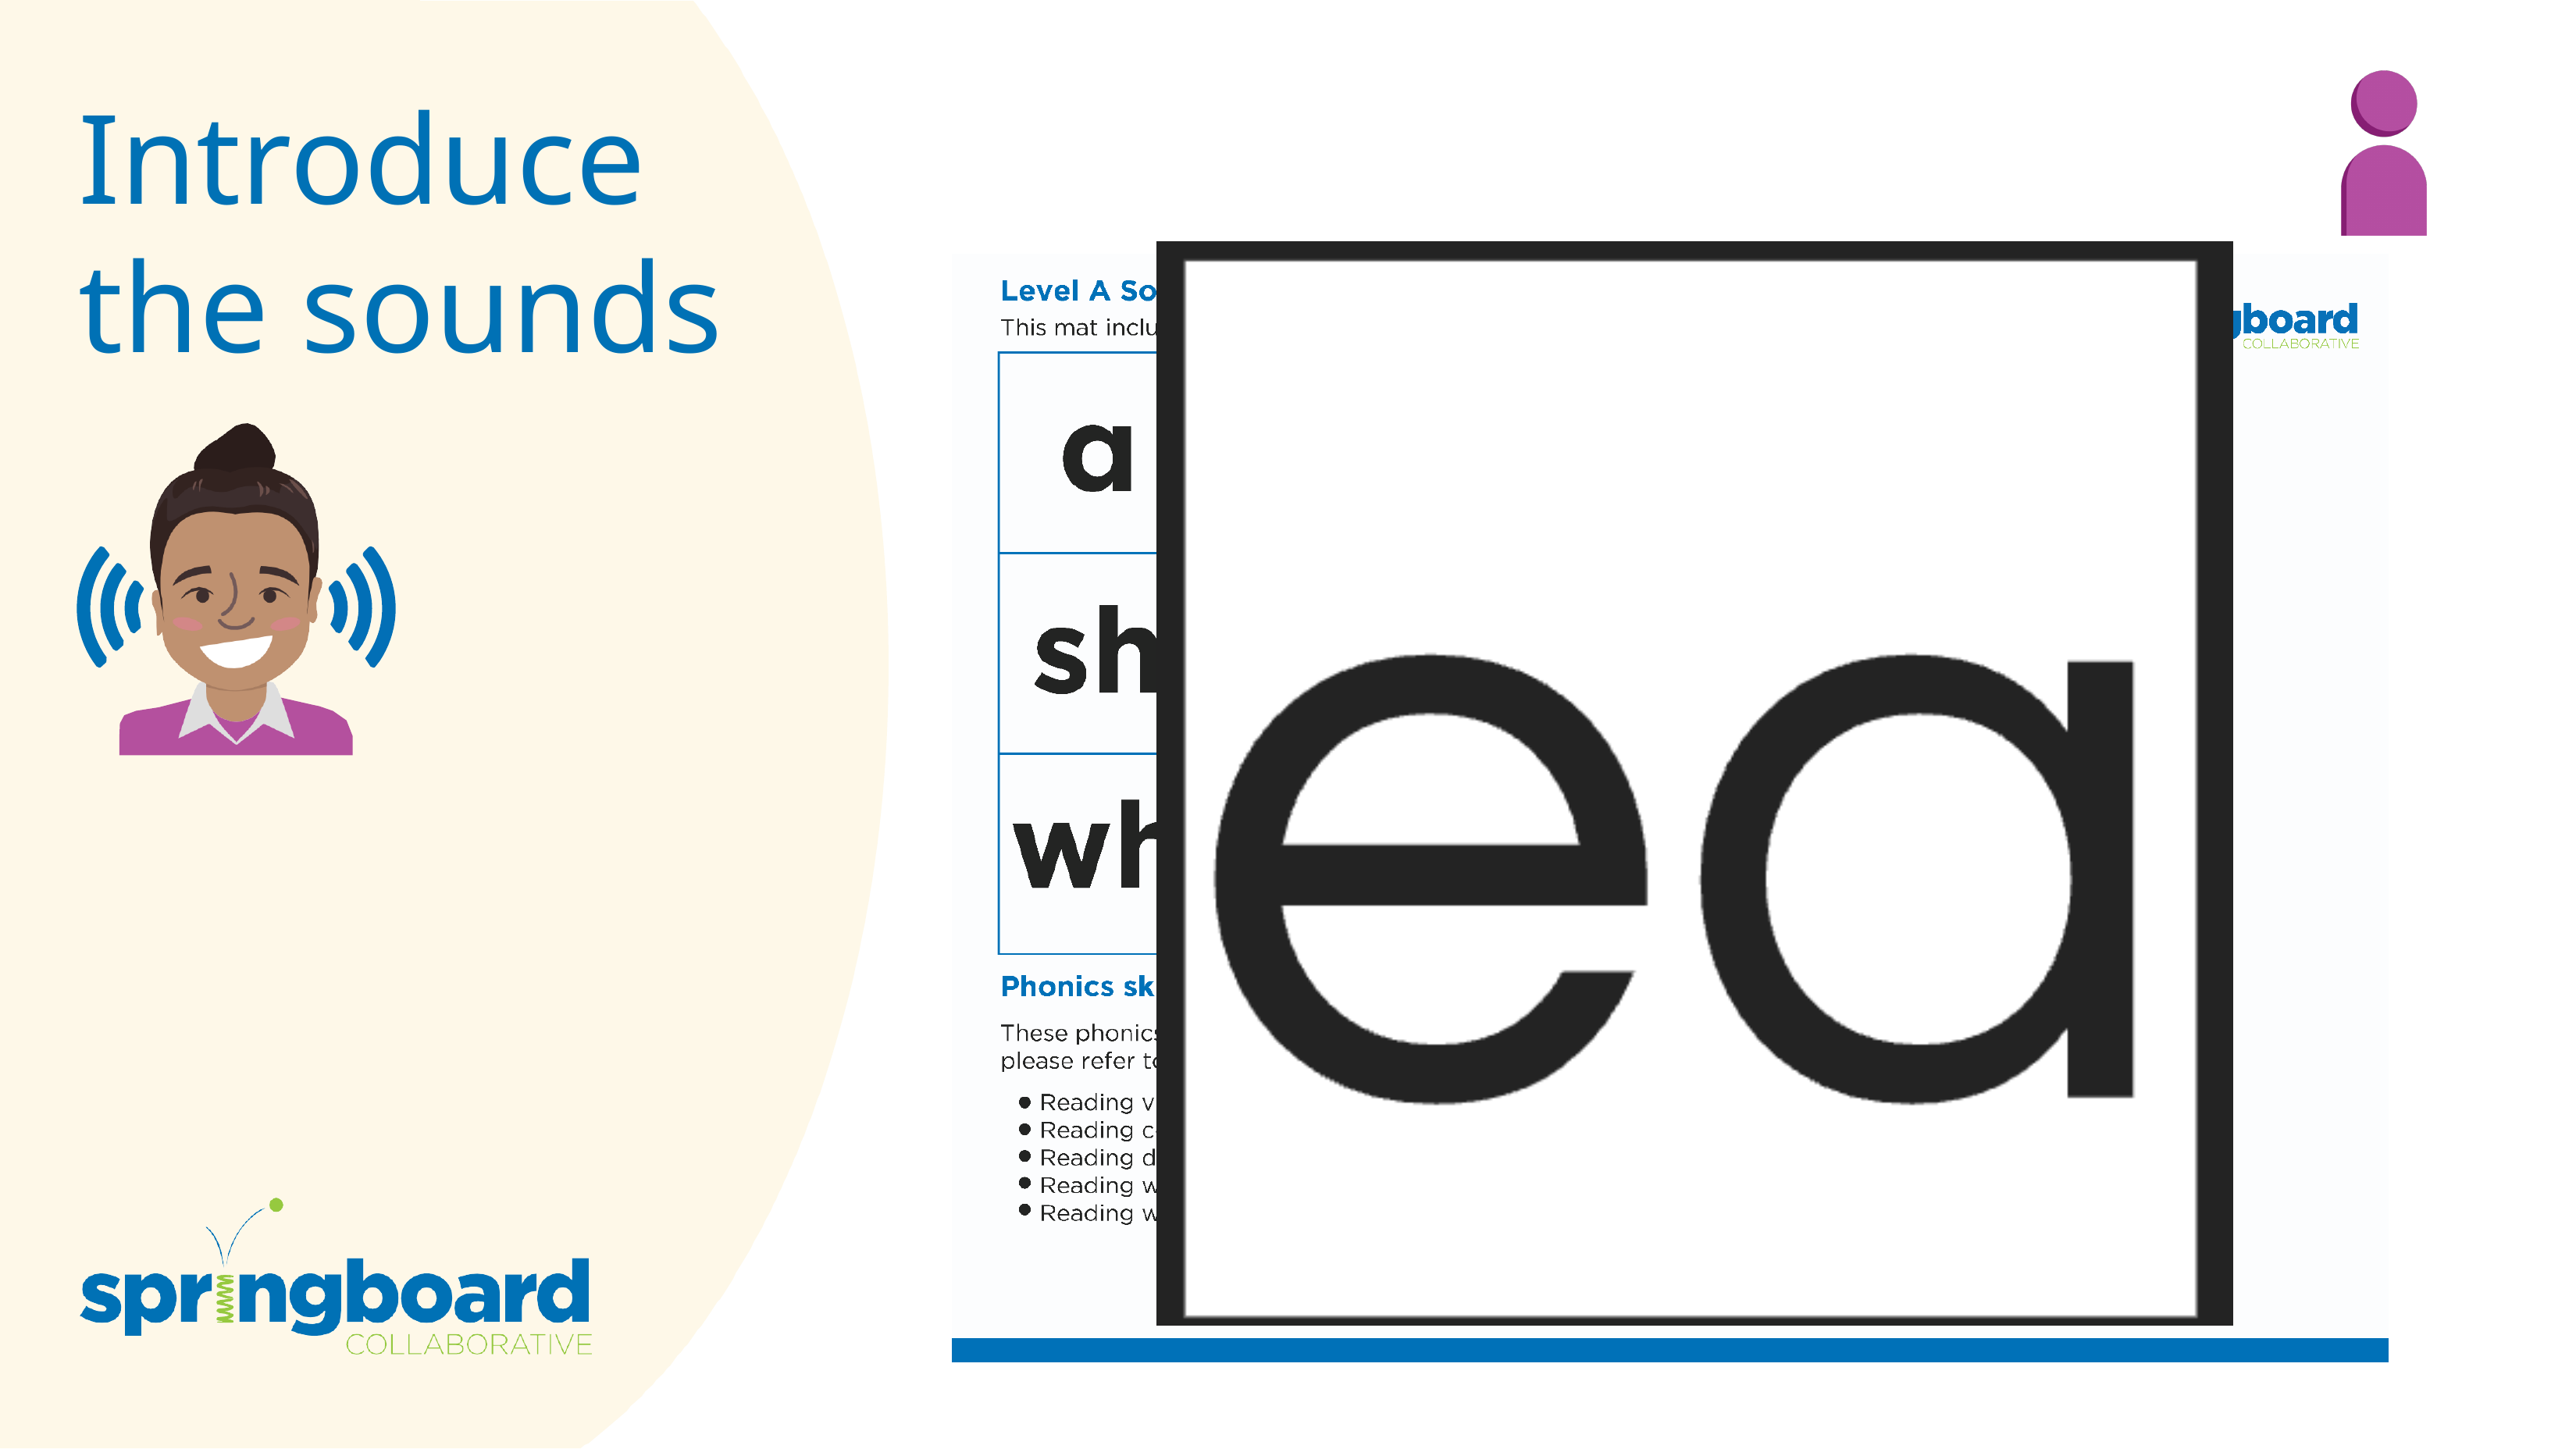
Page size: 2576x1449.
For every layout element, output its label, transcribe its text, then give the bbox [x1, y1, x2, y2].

picture [80, 1198, 592, 1355]
list Introduce the sounds [78, 80, 814, 467]
picture [2340, 70, 2428, 236]
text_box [77, 423, 397, 756]
picture [952, 241, 2389, 1362]
